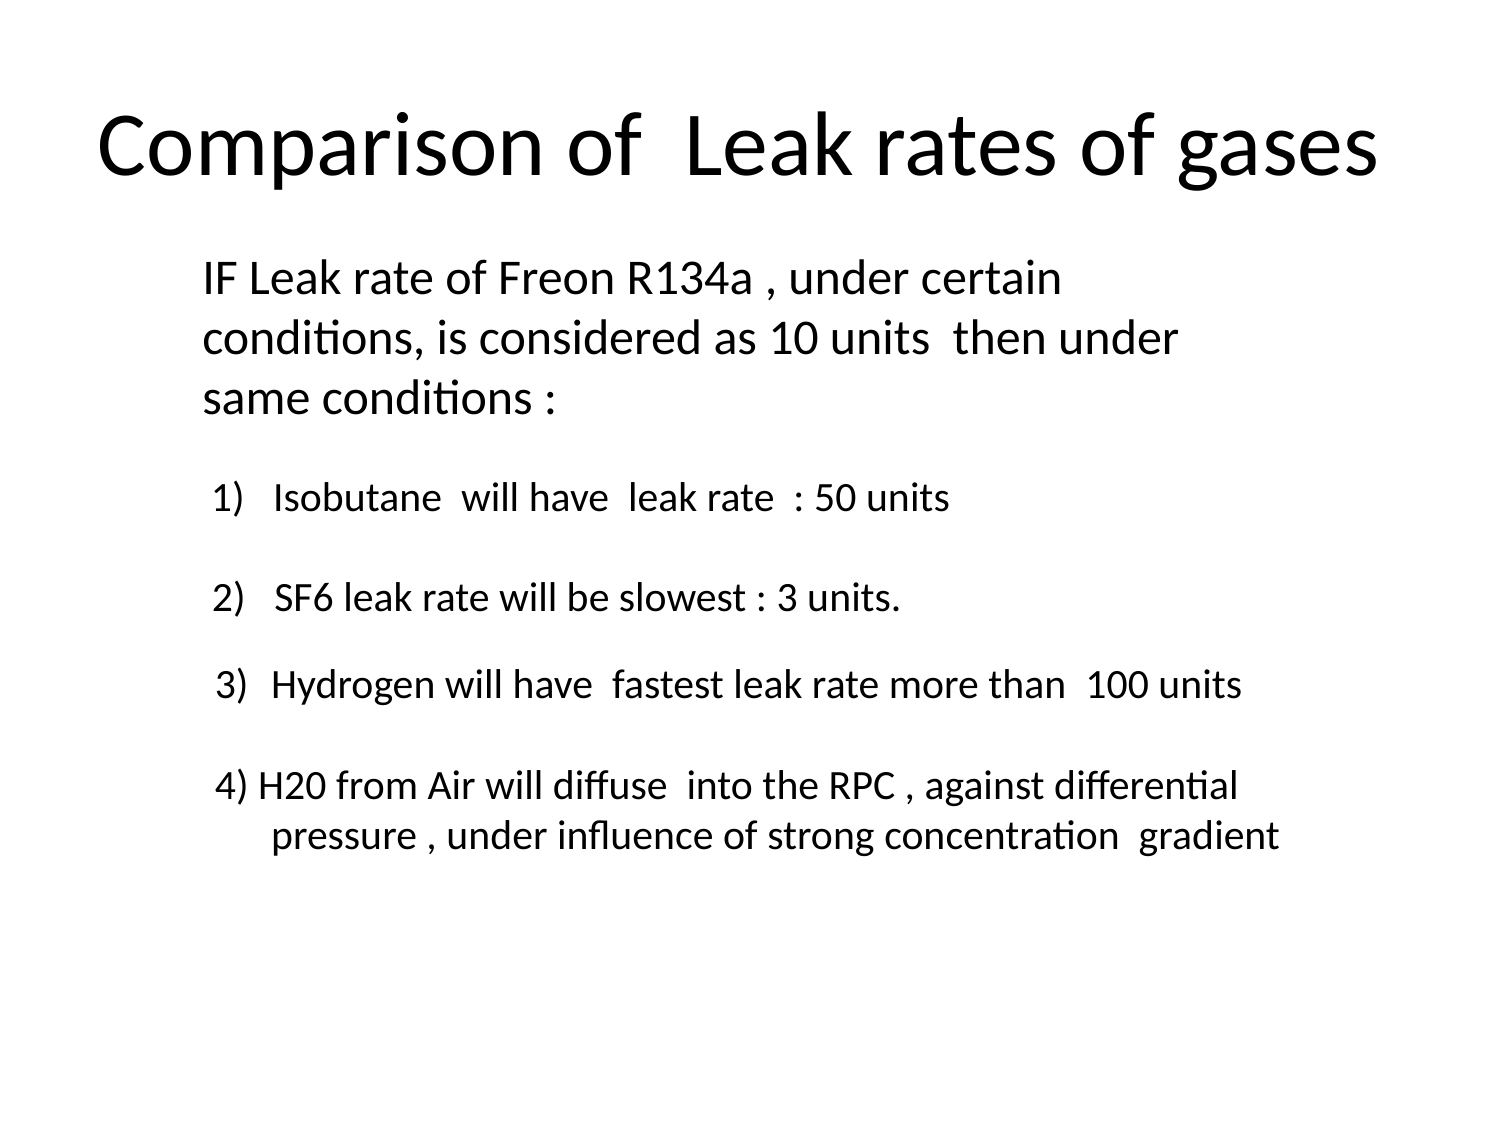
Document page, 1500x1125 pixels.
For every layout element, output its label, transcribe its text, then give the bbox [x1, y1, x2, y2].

text_box IF Leak rate of Freon R134a , under certain conditions, is considered as 10 units then under same conditions : 1) Isobutane will have leak rate : 50 units 2) SF6 leak rate will be slowest : 3 units. [187, 237, 1288, 718]
title Comparison of Leak rates of gases [75, 45, 1425, 233]
text_box Hydrogen will have fastest leak rate more than 100 units 4) H20 from Air will diffuse into the RPC , against differential pressure , under influence of strong concentration gradient [200, 649, 1425, 865]
